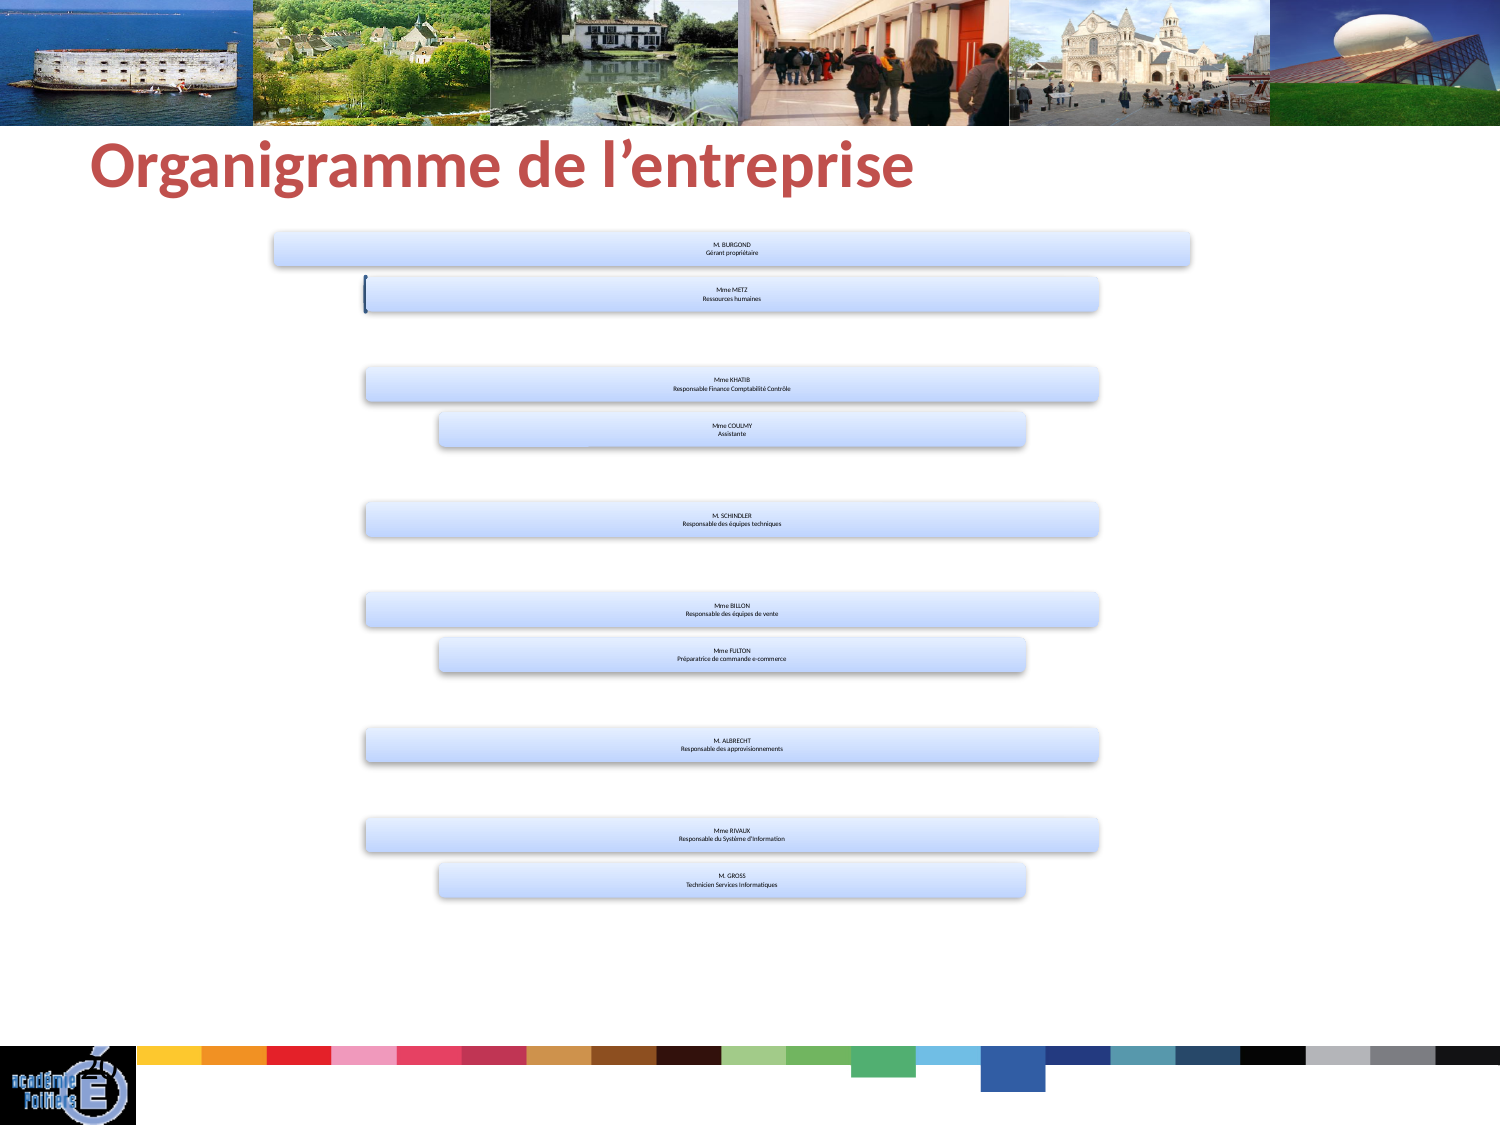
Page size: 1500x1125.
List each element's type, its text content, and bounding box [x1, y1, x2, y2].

slide_number 20 [64, 1034, 415, 1095]
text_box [159, 231, 1306, 988]
list Organigramme de l’entreprise [74, 113, 1326, 1051]
picture [0, 1046, 136, 1125]
picture [0, 0, 1500, 126]
picture [415, 1046, 1500, 1092]
